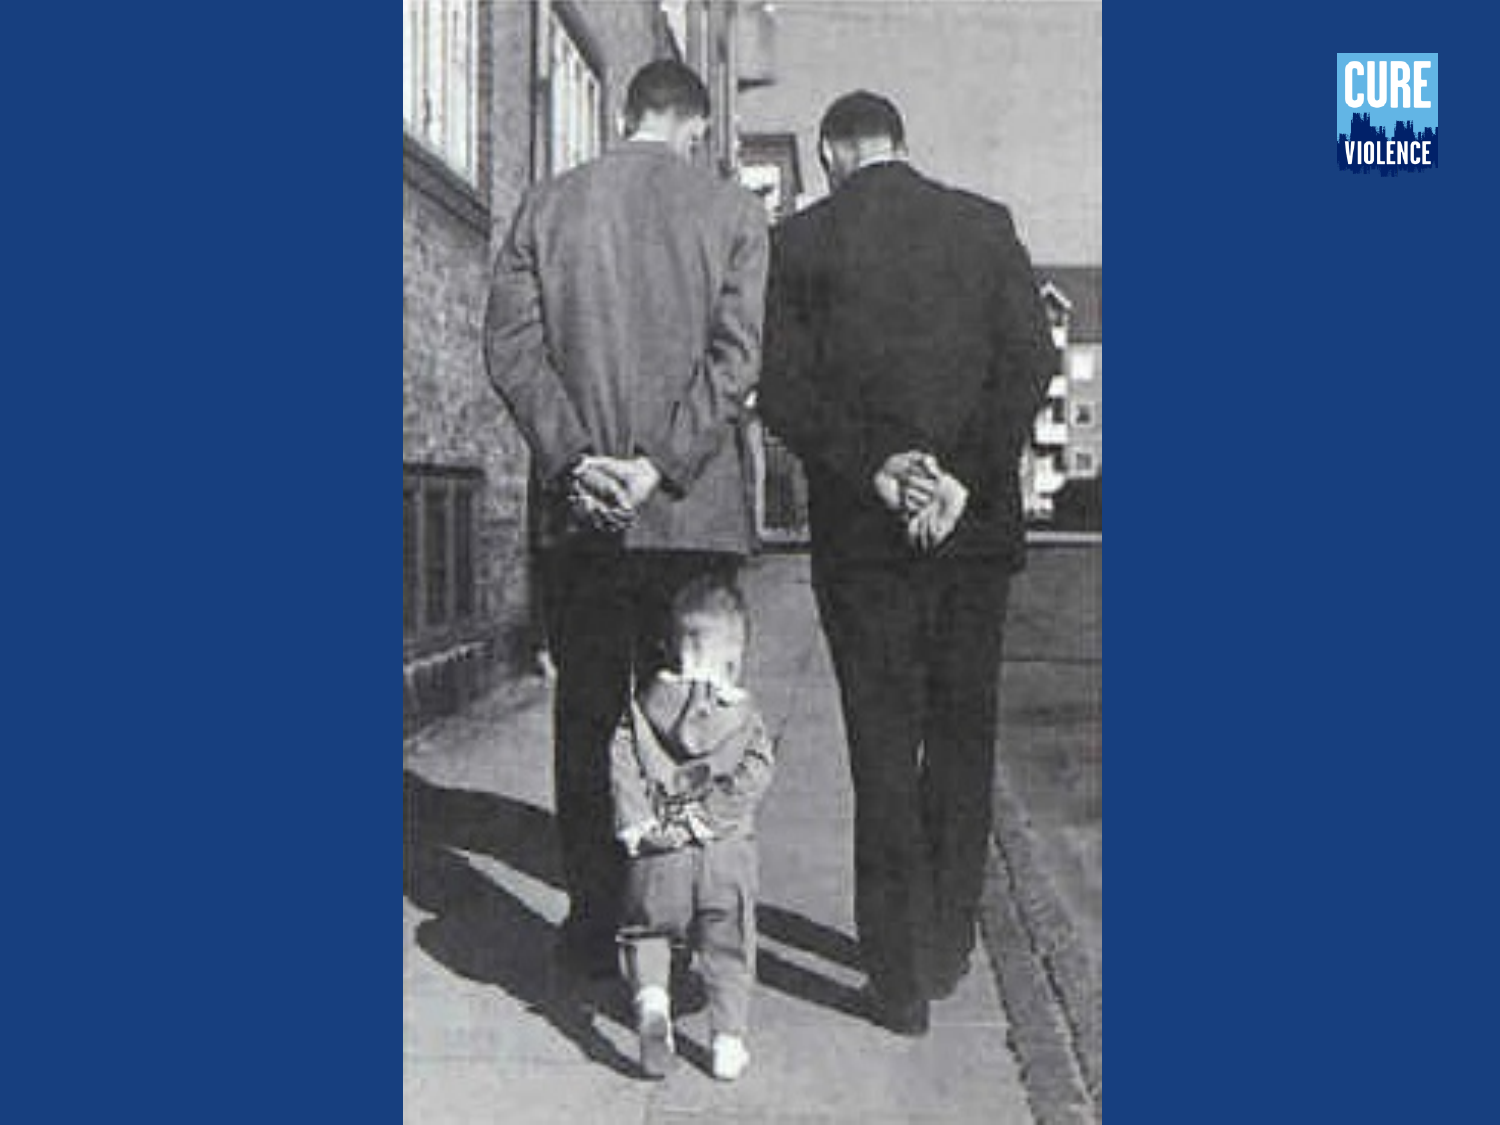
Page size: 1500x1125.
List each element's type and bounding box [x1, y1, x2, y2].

picture [1337, 53, 1438, 177]
picture [403, 0, 1103, 1125]
